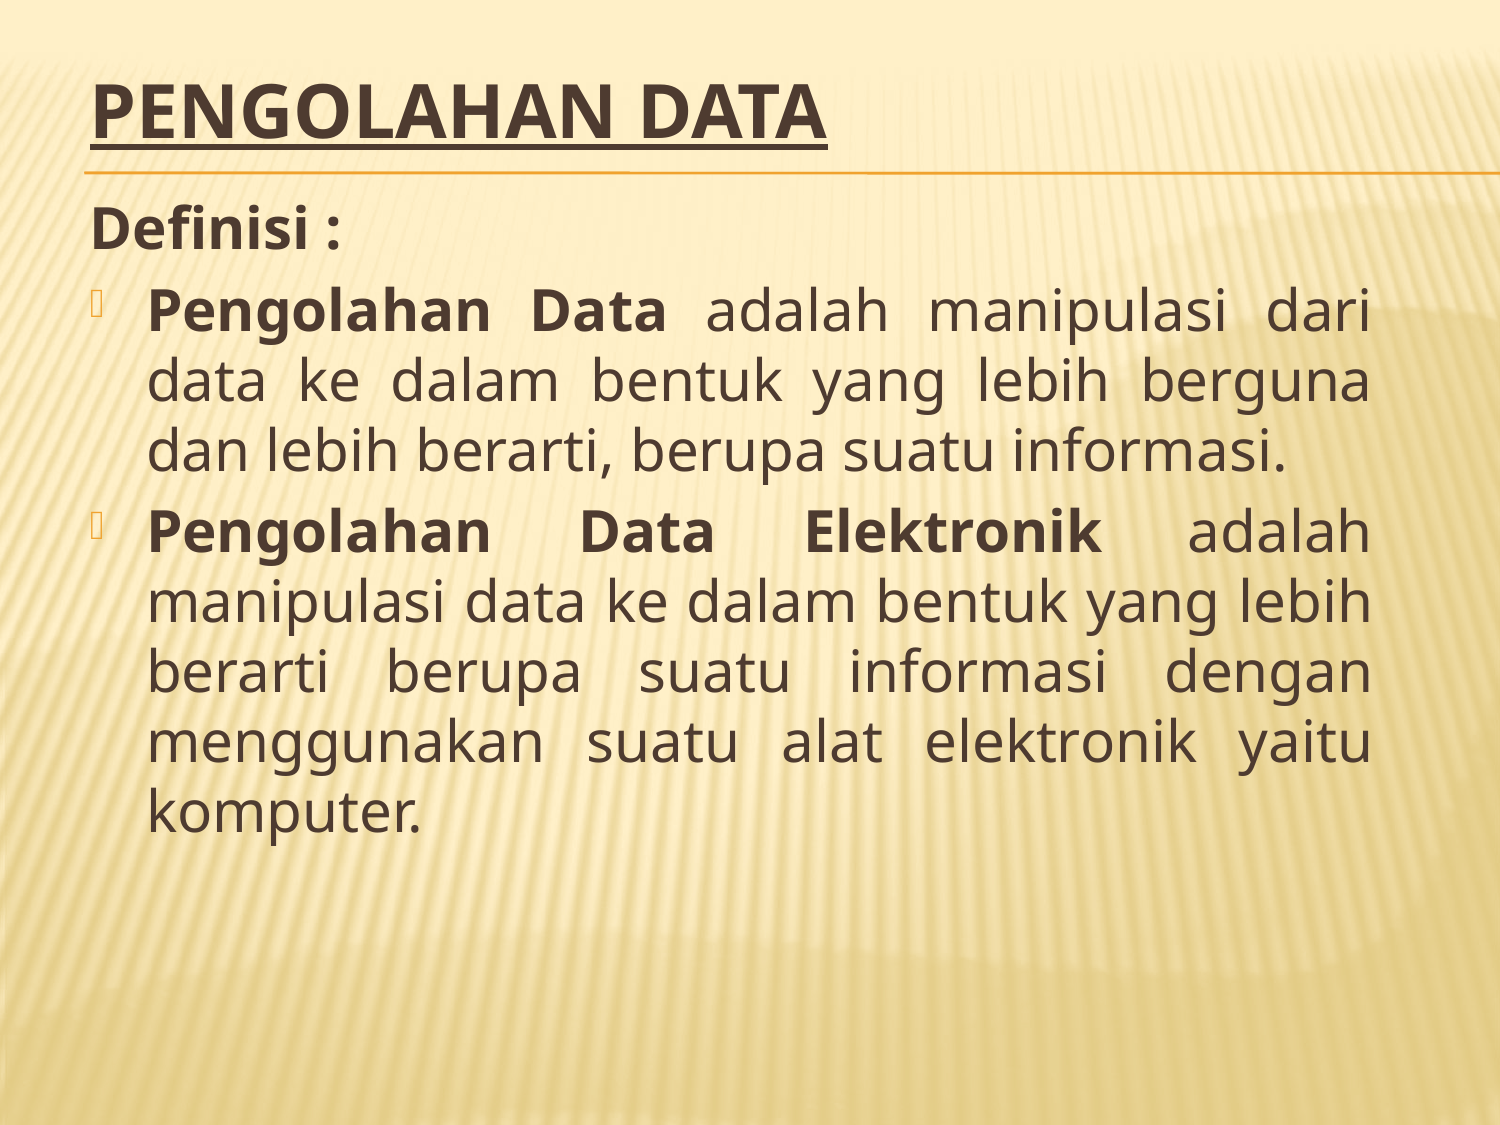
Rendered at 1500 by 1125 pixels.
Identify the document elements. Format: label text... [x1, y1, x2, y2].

title PENGOLAHAN DATA [75, 45, 1300, 173]
list Definisi : Pengolahan Data adalah manipulasi dari data ke dalam bentuk yang lebih berguna dan lebih berarti, berupa suatu informasi. Pengolahan Data Elektronik adalah manipulasi data ke dalam bentuk yang lebih berarti berupa suatu informasi dengan menggunakan suatu alat elektronik yaitu komputer. [75, 184, 1388, 1062]
